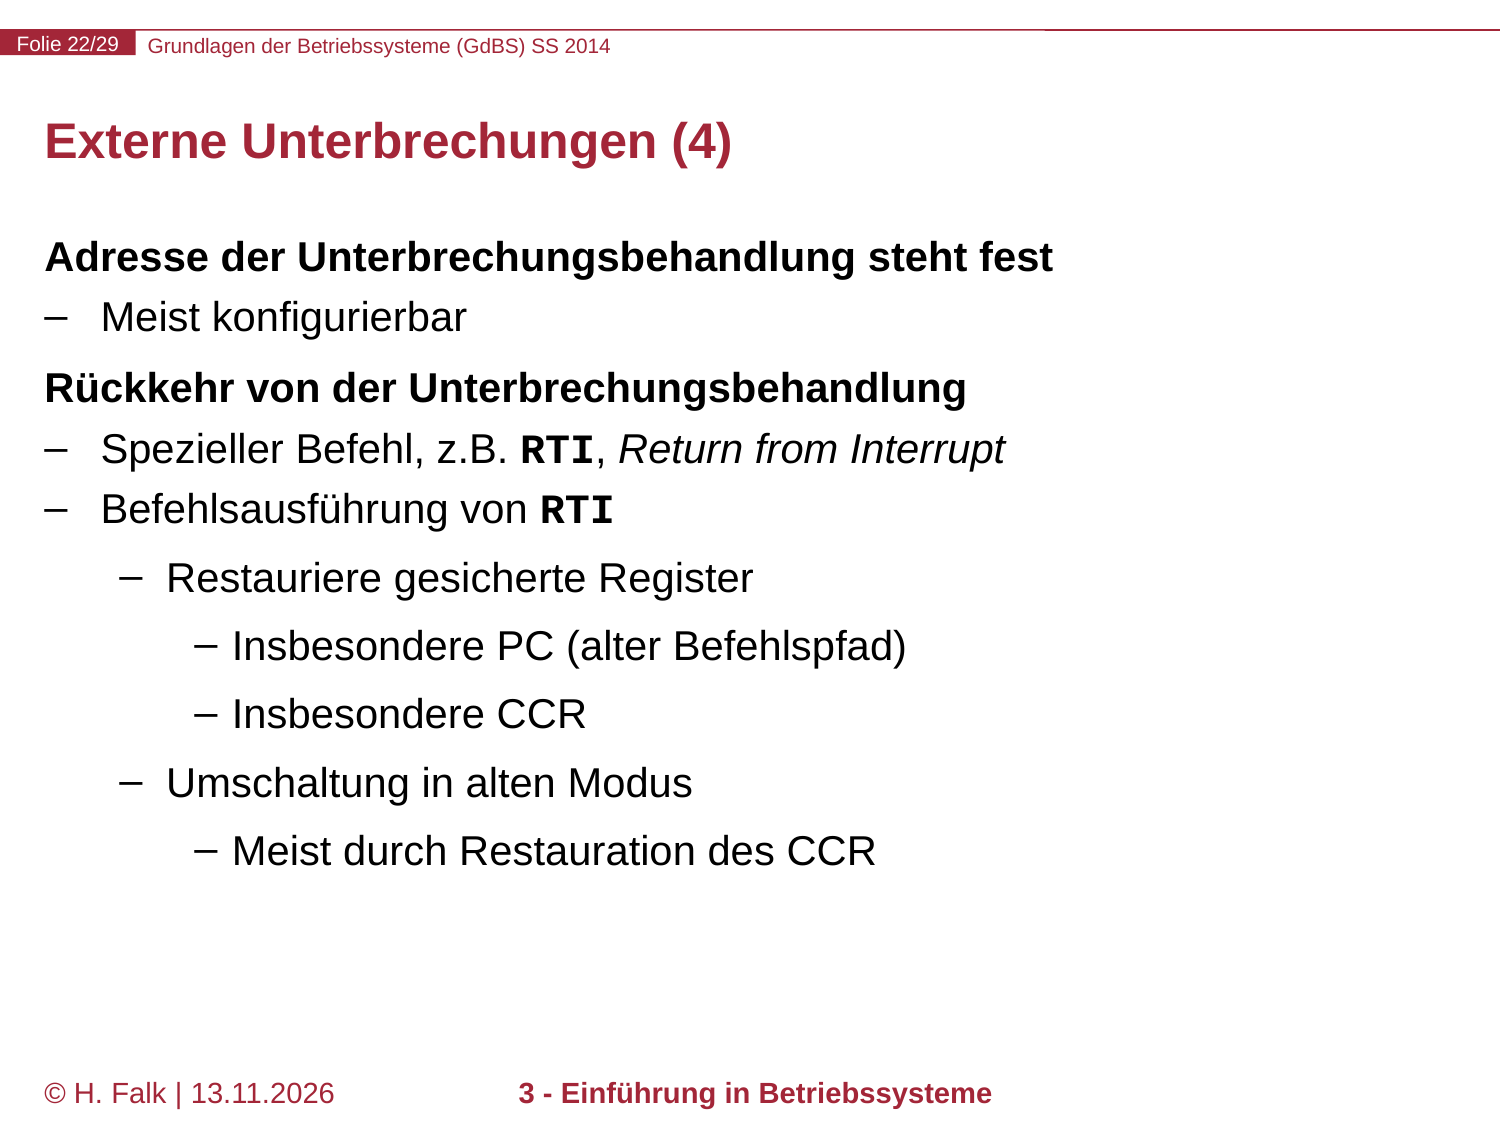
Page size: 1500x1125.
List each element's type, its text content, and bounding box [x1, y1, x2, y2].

footer 3 - Einführung in Betriebssysteme [301, 1066, 1211, 1125]
list Adresse der Unterbrechungsbehandlung steht fest Meist konfigurierbar Rückkehr von der Unterbrechungsbehandlung Spezieller Befehl, z.B. RTI, Return from Interrupt Befehlsausführung von RTI Restauriere gesicherte Register Insbesondere PC (alter Befehlspfad) Insbesondere CCR Umschaltung in alten Modus Meist durch Restauration des CCR [29, 227, 1471, 1047]
title Externe Unterbrechungen (4) [29, 90, 1471, 198]
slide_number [29, 1066, 301, 1125]
